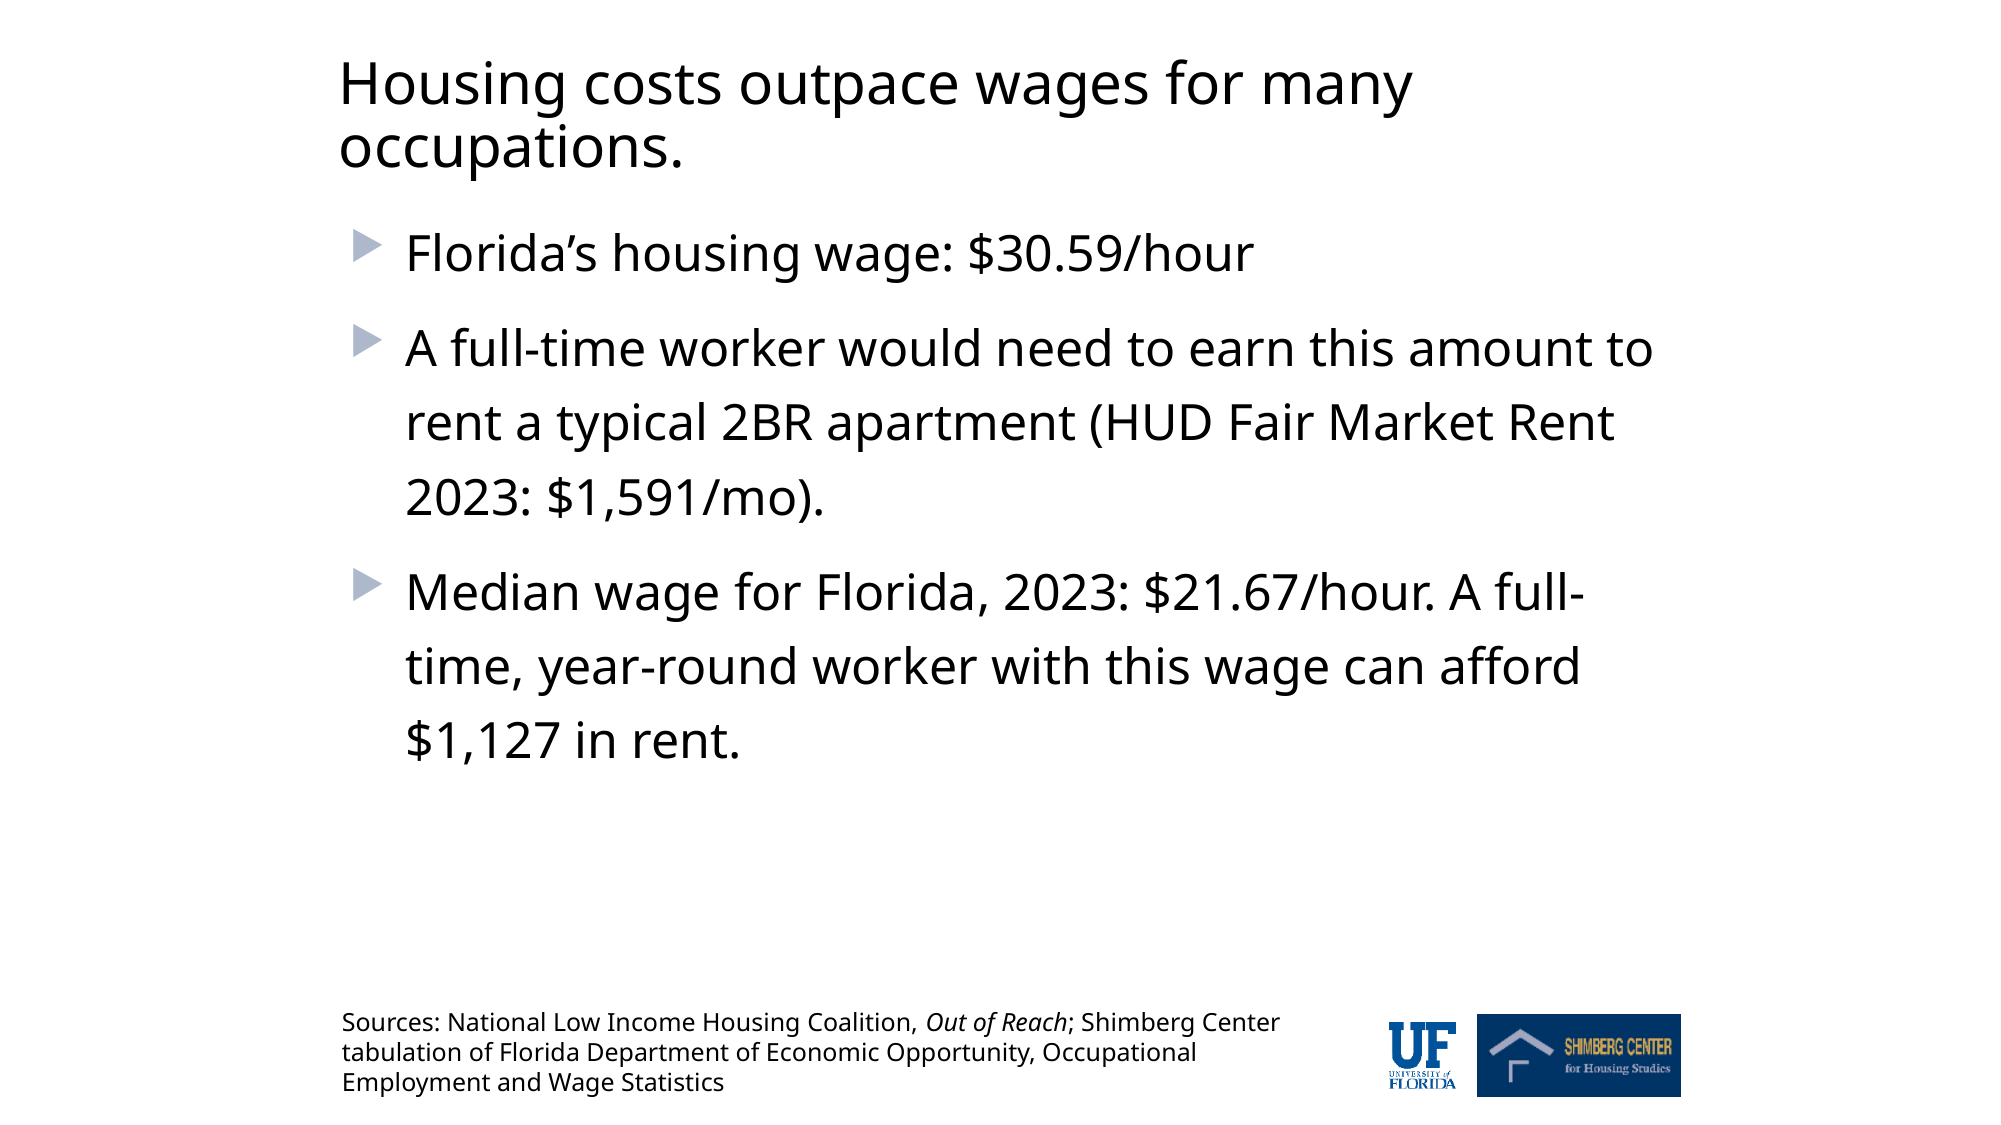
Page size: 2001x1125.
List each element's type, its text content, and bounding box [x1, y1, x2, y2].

text_box Sources: National Low Income Housing Coalition, Out of Reach; Shimberg Center tabulation of Florida Department of Economic Opportunity, Occupational Employment and Wage Statistics [327, 999, 1330, 1105]
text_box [1389, 1014, 1681, 1097]
text_box Florida’s housing wage: $30.59/hour A full-time worker would need to earn this amount to rent a typical 2BR apartment (HUD Fair Market Rent 2023: $1,591/mo). Median wage for Florida, 2023: $21.67/hour. A full-time, year-round worker with this wage can afford $1,127 in rent. [334, 199, 1681, 781]
title Housing costs outpace wages for many occupations. [323, 63, 1604, 171]
